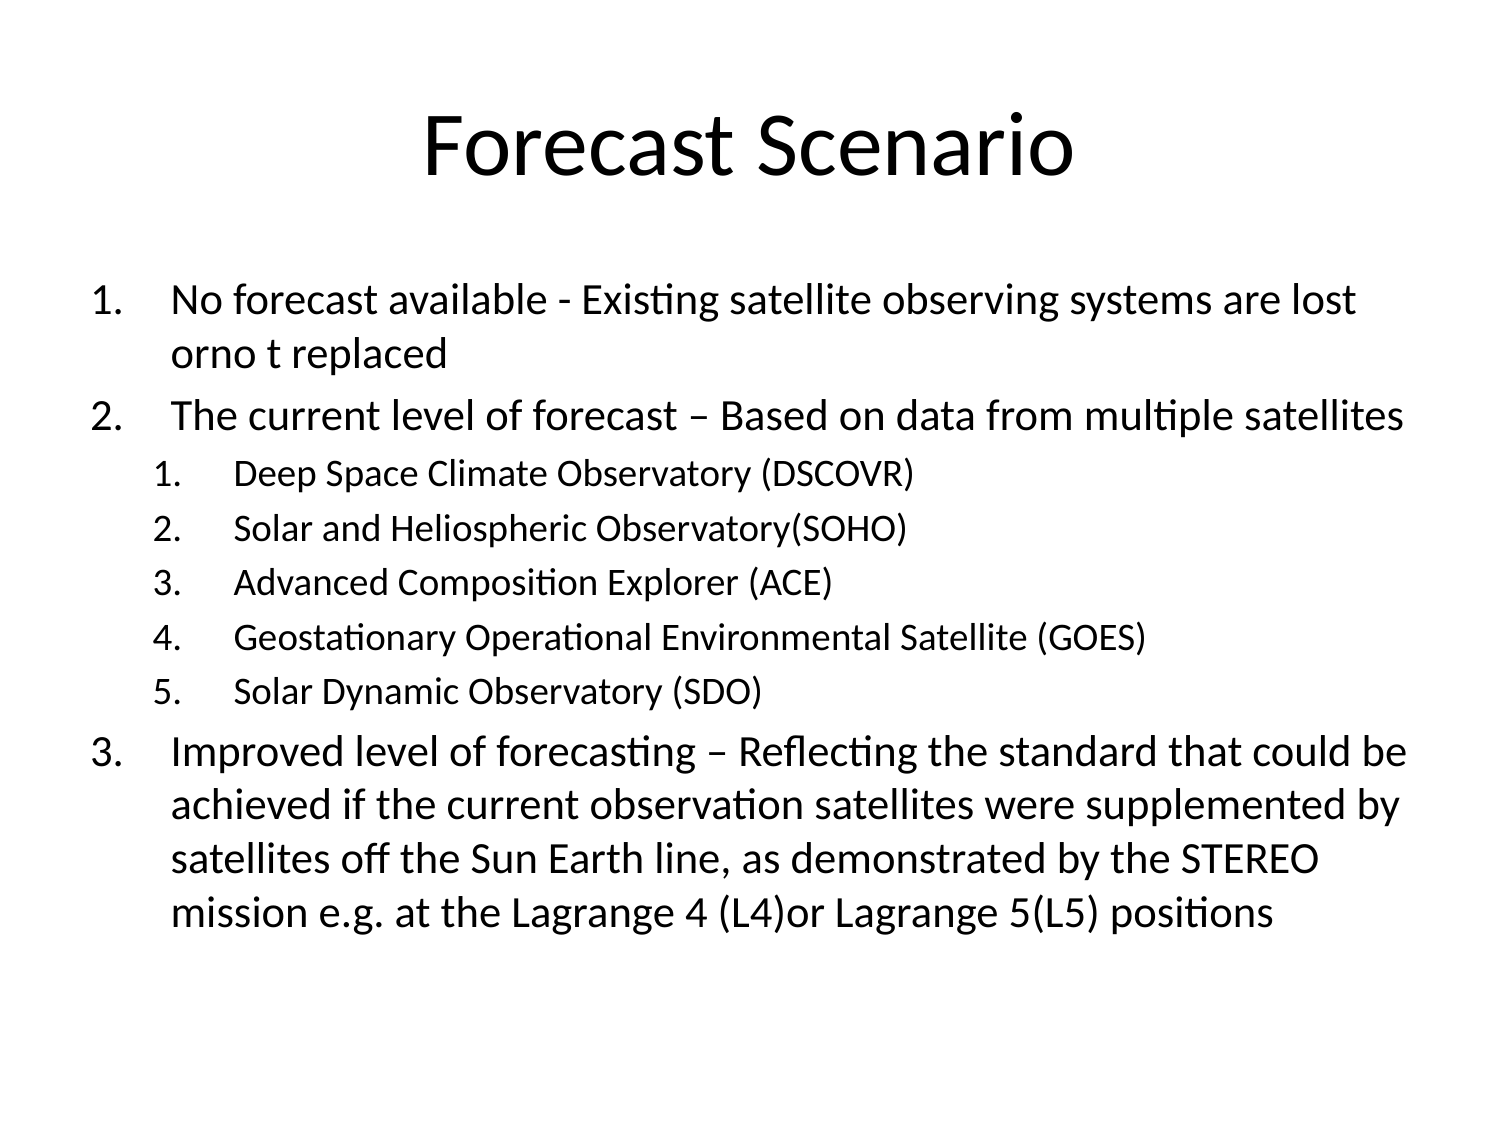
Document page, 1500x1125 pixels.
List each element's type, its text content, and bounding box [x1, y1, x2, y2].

list No forecast available - Existing satellite observing systems are lost orno t replaced The current level of forecast – Based on data from multiple satellites Deep Space Climate Observatory (DSCOVR) Solar and Heliospheric Observatory(SOHO) Advanced Composition Explorer (ACE) Geostationary Operational Environmental Satellite (GOES) Solar Dynamic Observatory (SDO) Improved level of forecasting – Reflecting the standard that could be achieved if the current observation satellites were supplemented by satellites off the Sun Earth line, as demonstrated by the STEREO mission e.g. at the Lagrange 4 (L4)or Lagrange 5(L5) positions [75, 262, 1425, 1005]
title Forecast Scenario [75, 45, 1425, 233]
